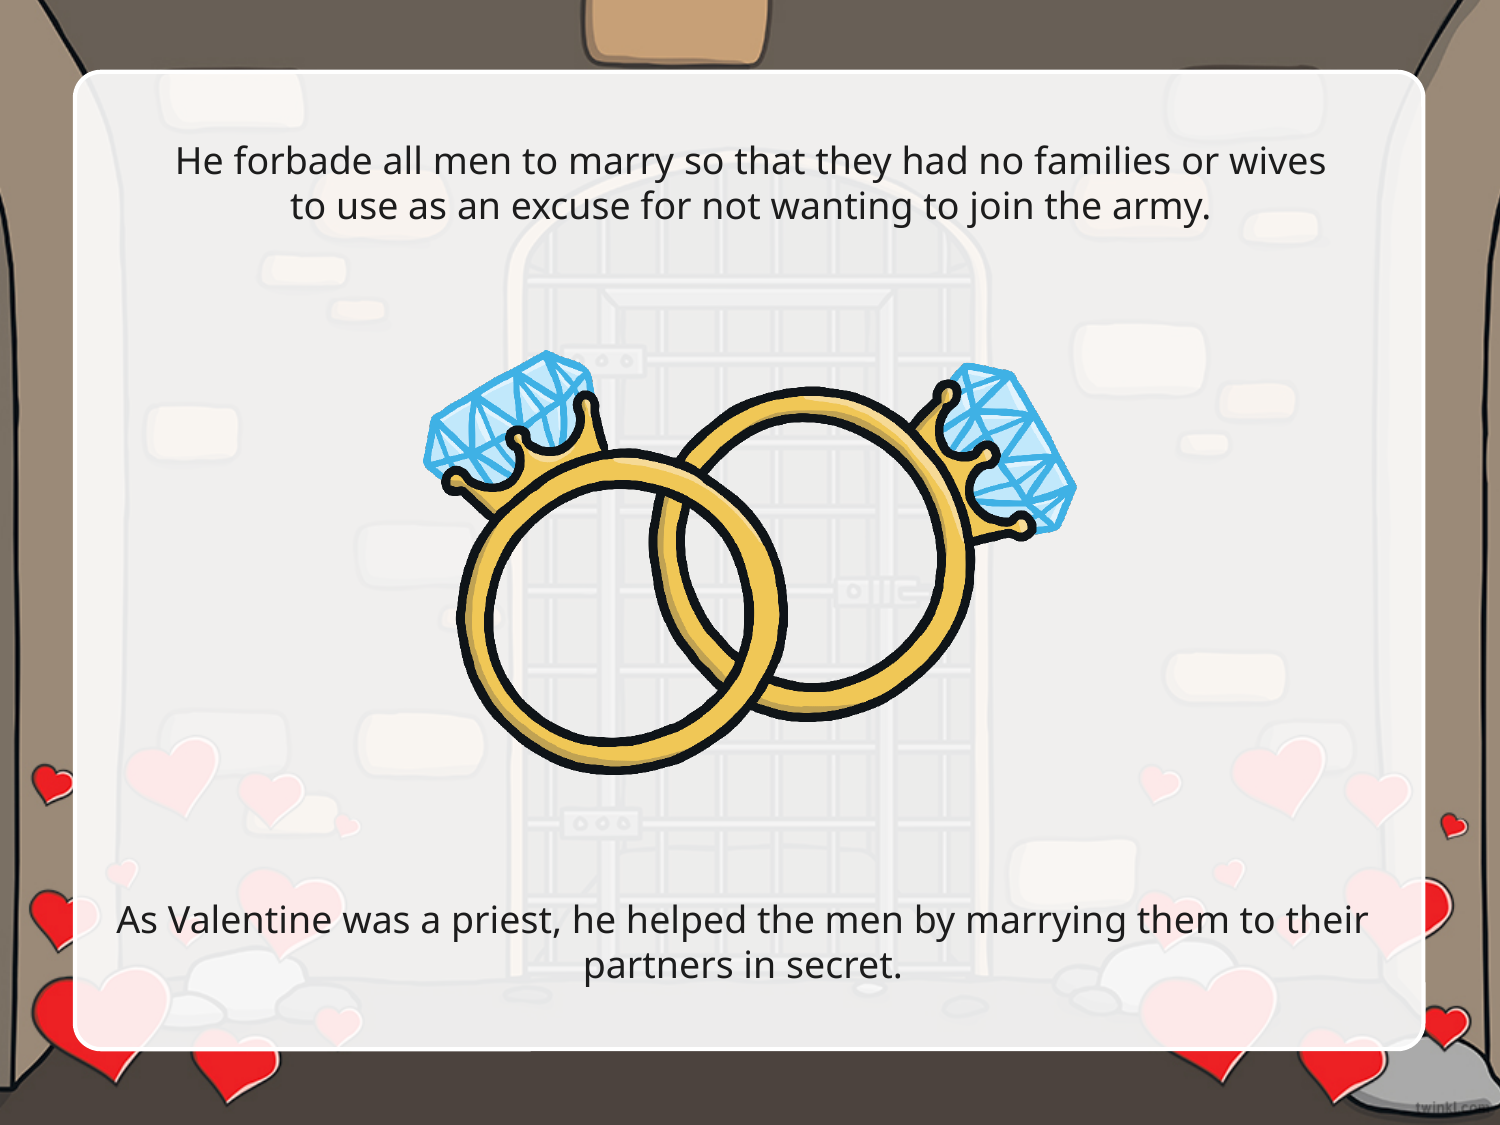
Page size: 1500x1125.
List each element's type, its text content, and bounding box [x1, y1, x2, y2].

text_box He forbade all men to marry so that they had no families or wives to use as an excuse for not wanting to join the army. [170, 125, 1332, 239]
picture [0, 0, 1500, 1125]
text_box As Valentine was a priest, he helped the men by marrying them to their partners in secret. [110, 884, 1376, 999]
